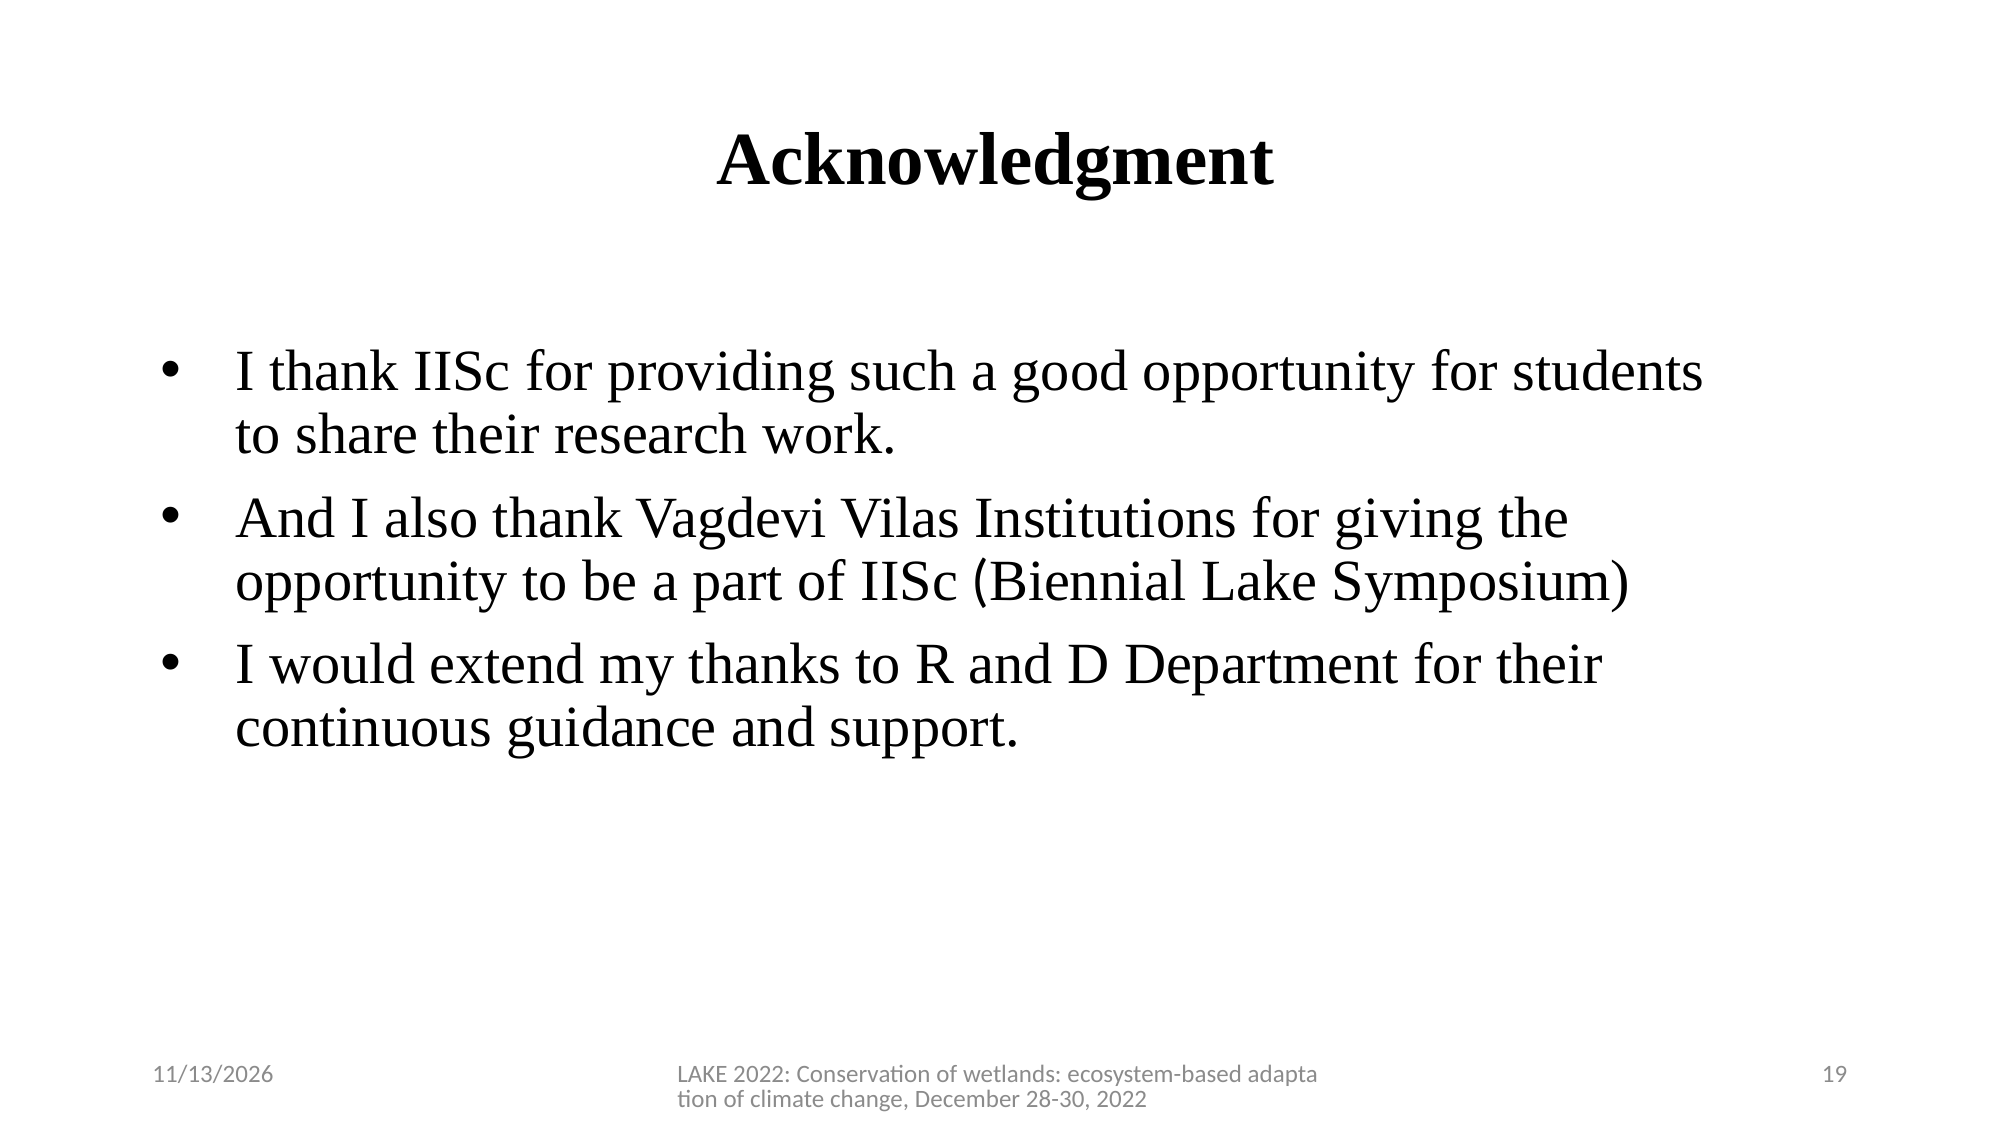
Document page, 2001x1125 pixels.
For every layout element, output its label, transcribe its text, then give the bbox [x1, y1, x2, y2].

subtitle I thank IISc for providing such a good opportunity for students to share their research work. And I also thank Vagdevi Vilas Institutions for giving the opportunity to be a part of IISc (Biennial Lake Symposium) I would extend my thanks to R and D Department for their continuous guidance and support. [145, 332, 1750, 863]
footer LAKE 2022: Conservation of wetlands: ecosystem-based adaptation of climate change, December 28-30, 2022 [662, 1042, 1338, 1103]
title Acknowledgment [245, 64, 1746, 209]
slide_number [137, 1042, 588, 1103]
slide_number 19 [1412, 1042, 1863, 1103]
